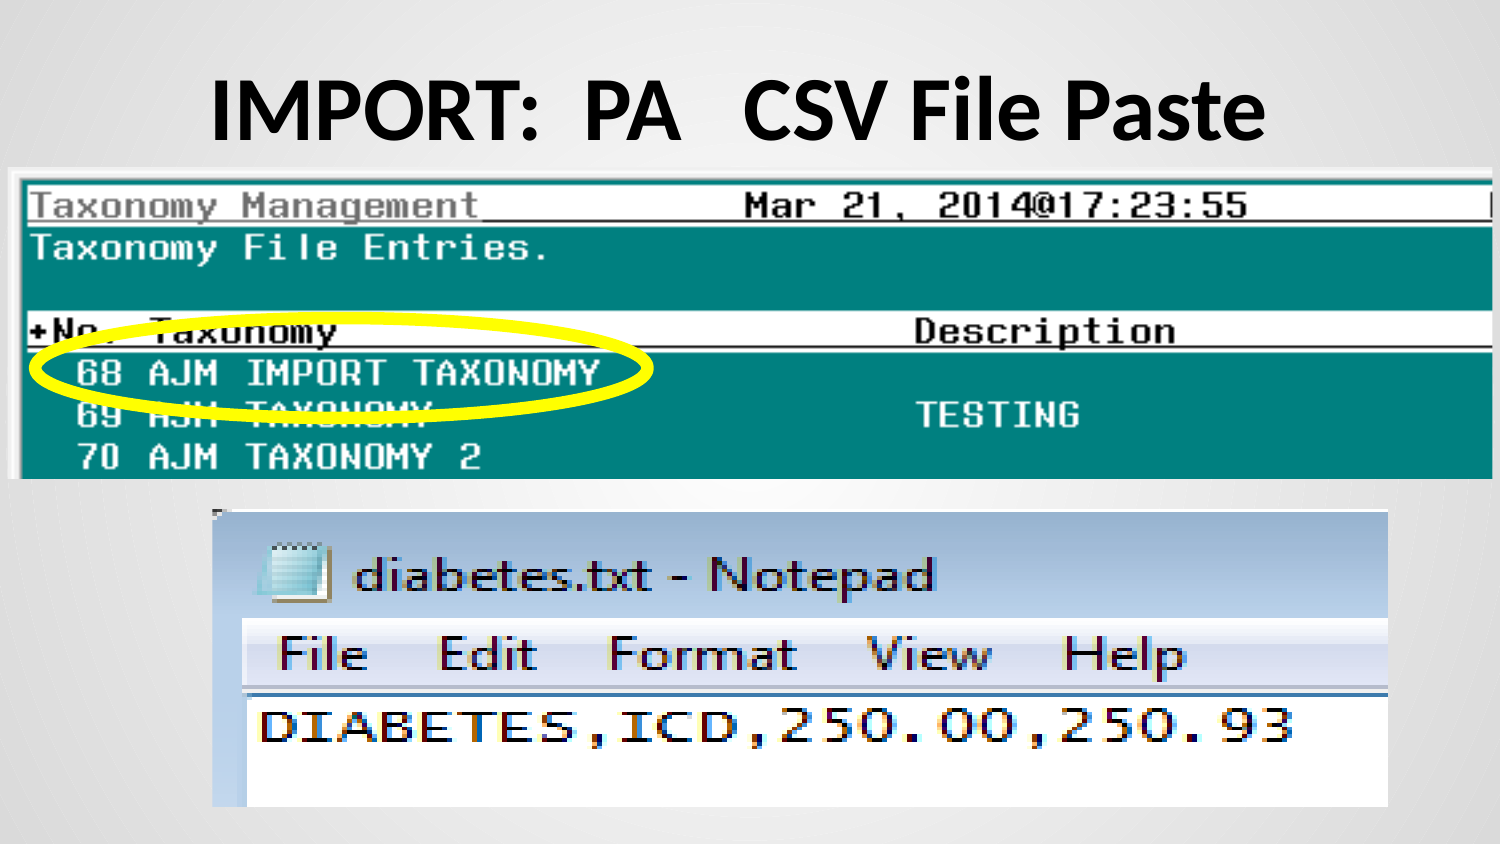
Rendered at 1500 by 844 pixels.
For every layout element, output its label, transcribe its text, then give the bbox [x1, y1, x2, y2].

title IMPORT: PA CSV File Paste [75, 33, 1425, 165]
picture [7, 166, 1493, 479]
list [75, 488, 1425, 754]
picture [212, 509, 1389, 807]
